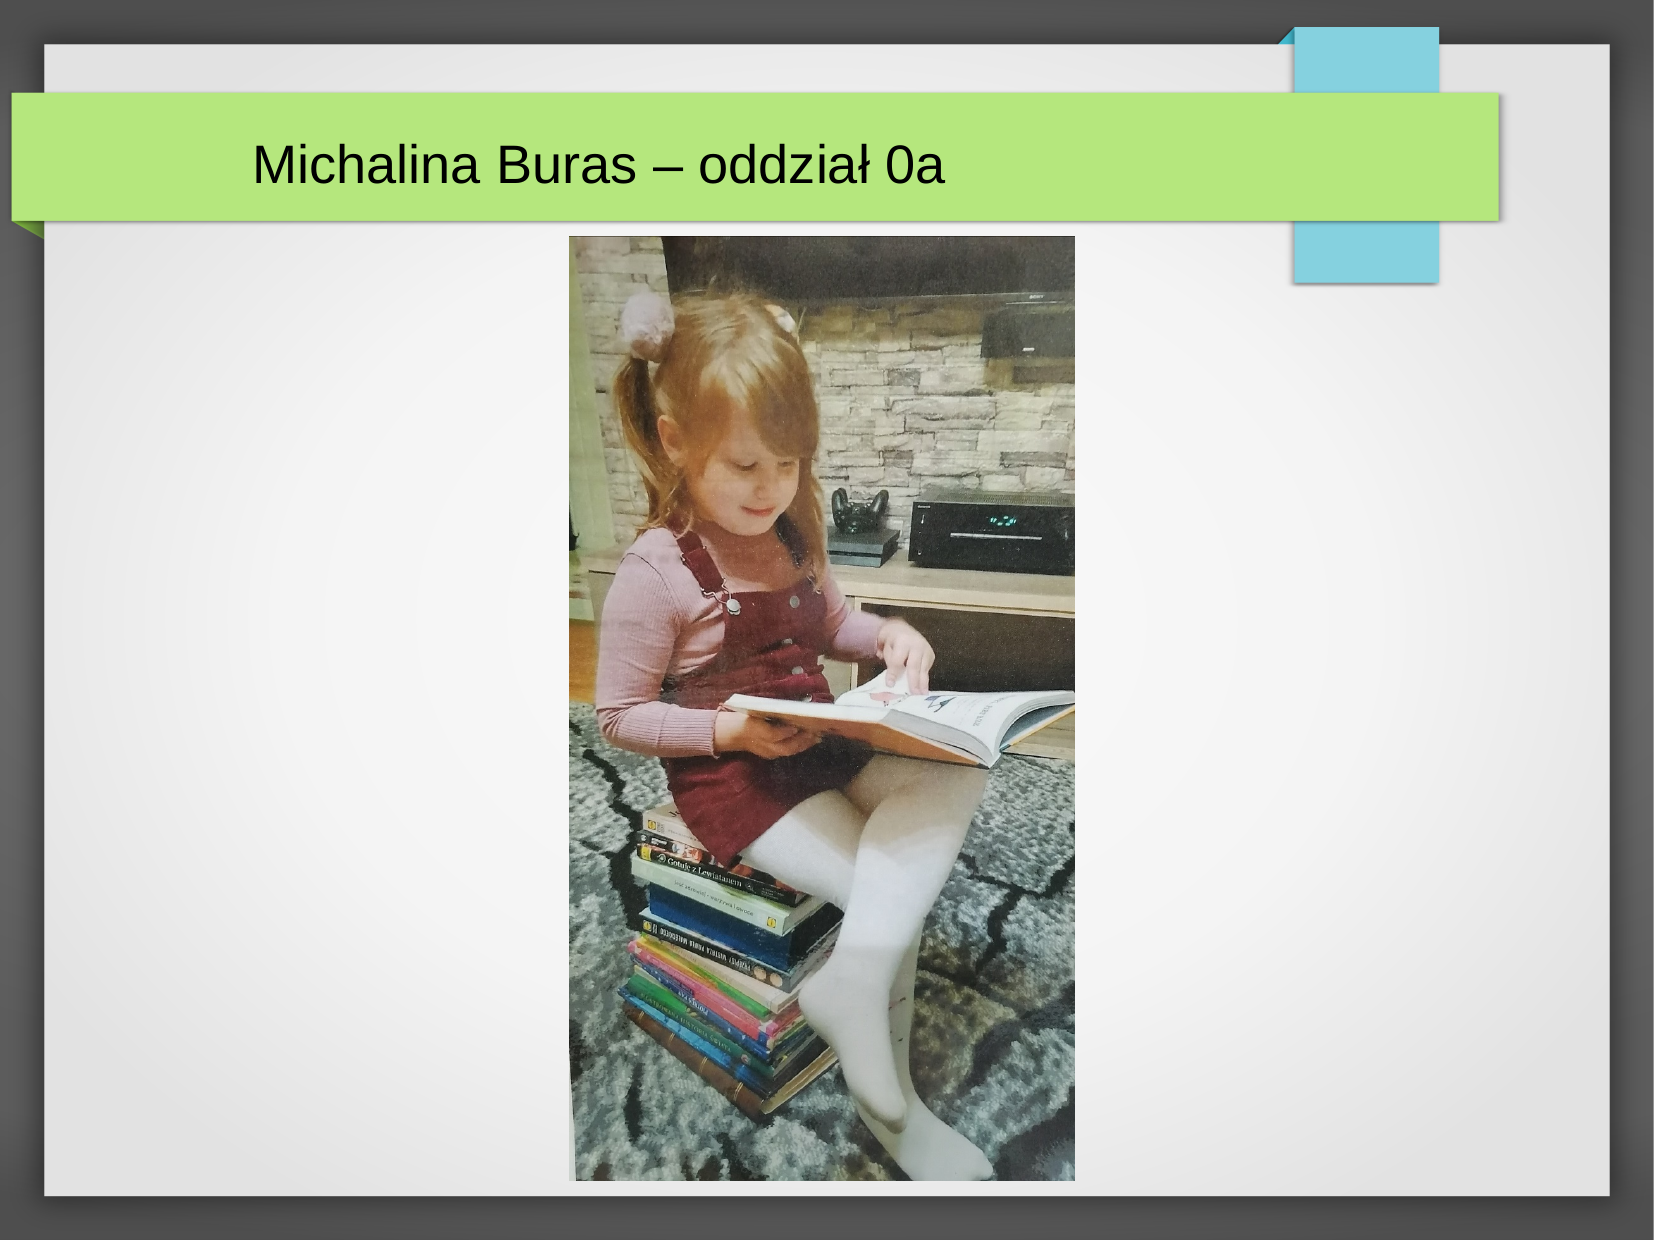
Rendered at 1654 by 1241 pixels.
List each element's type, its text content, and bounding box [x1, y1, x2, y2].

text_box Michalina Buras – oddział 0a [82, 94, 1264, 213]
picture [0, 0, 1654, 1240]
